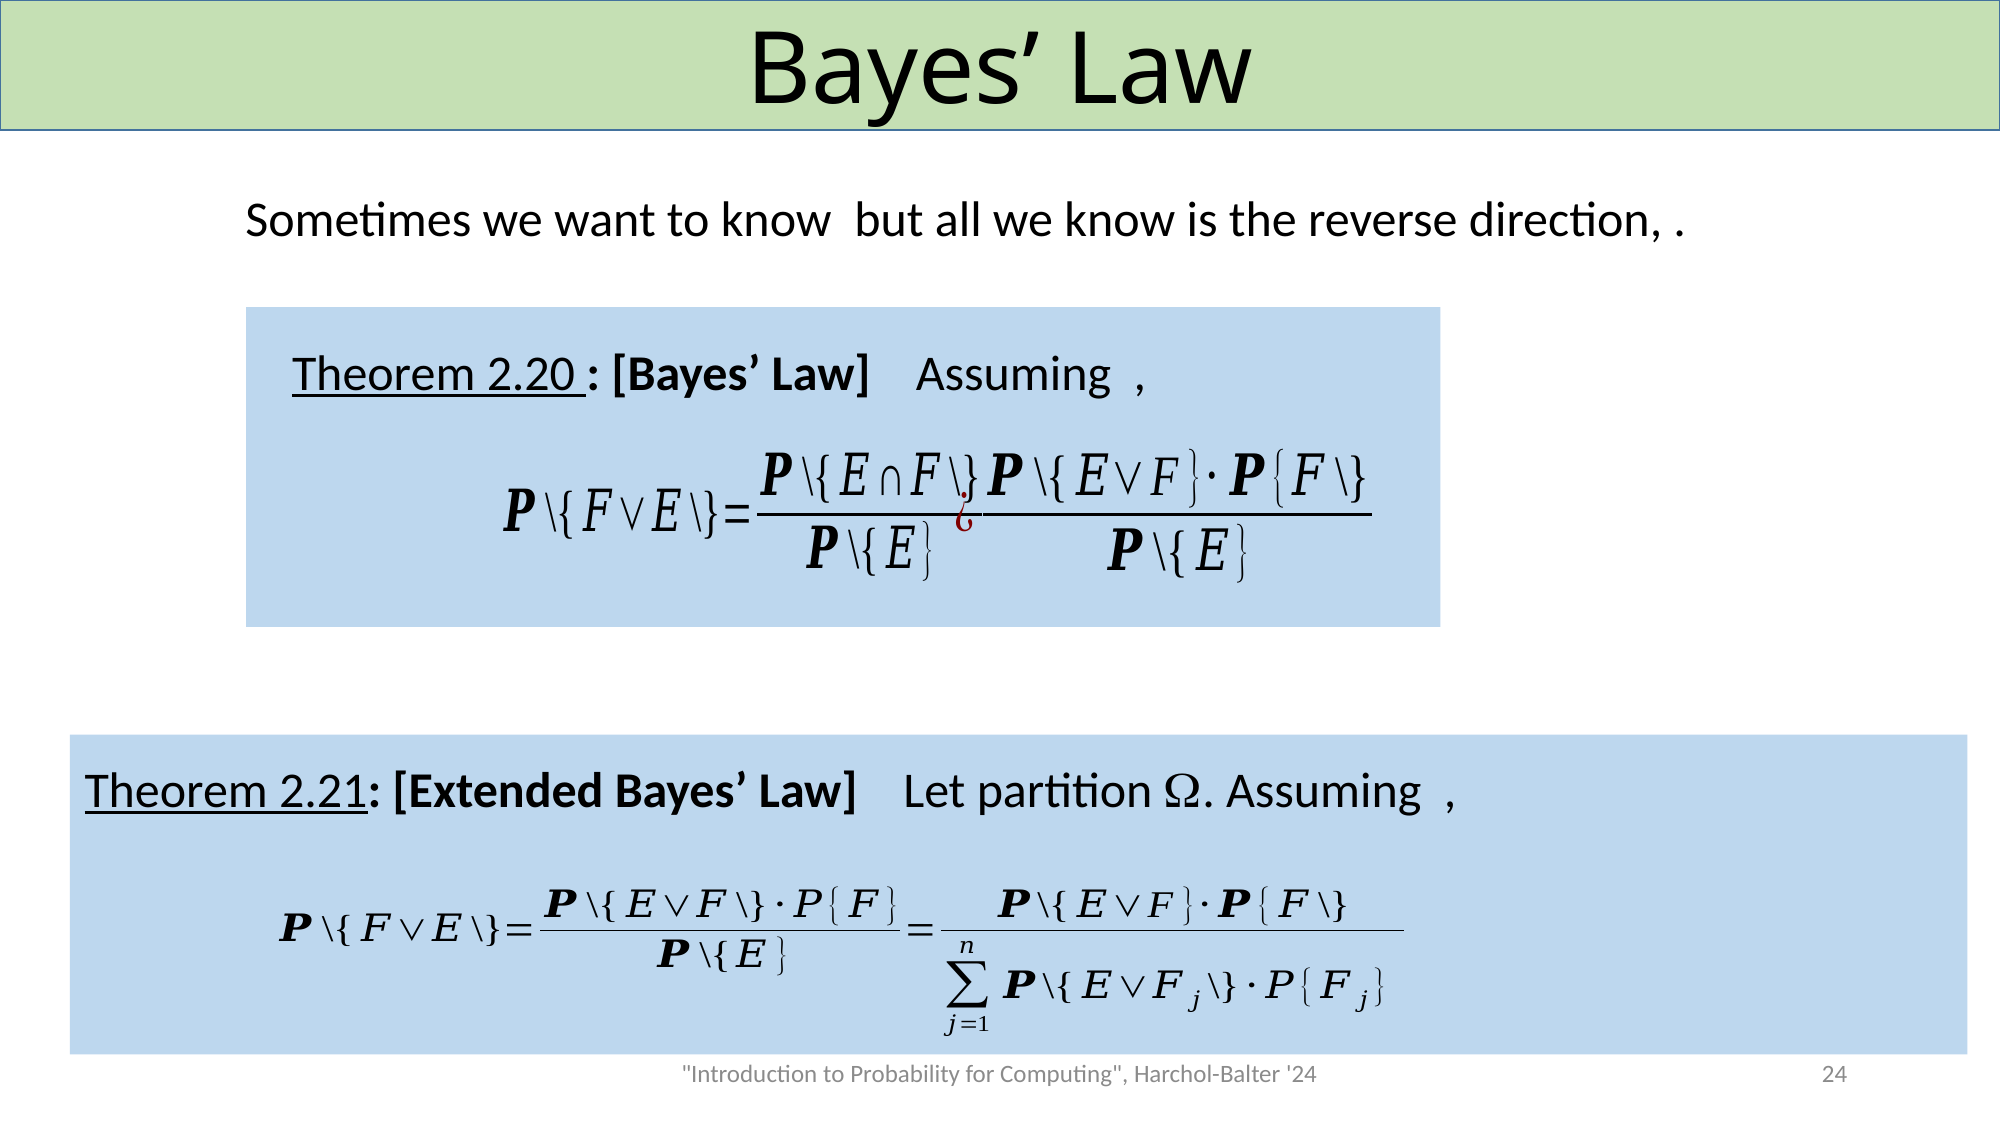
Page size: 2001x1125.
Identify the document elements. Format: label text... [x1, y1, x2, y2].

slide_number 24 [1412, 1055, 1863, 1103]
footer "Introduction to Probability for Computing", Harchol-Balter '24 [662, 1055, 1338, 1103]
title Bayes’ Law [0, 0, 2000, 133]
text_box [246, 307, 1441, 627]
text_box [69, 734, 1968, 1055]
